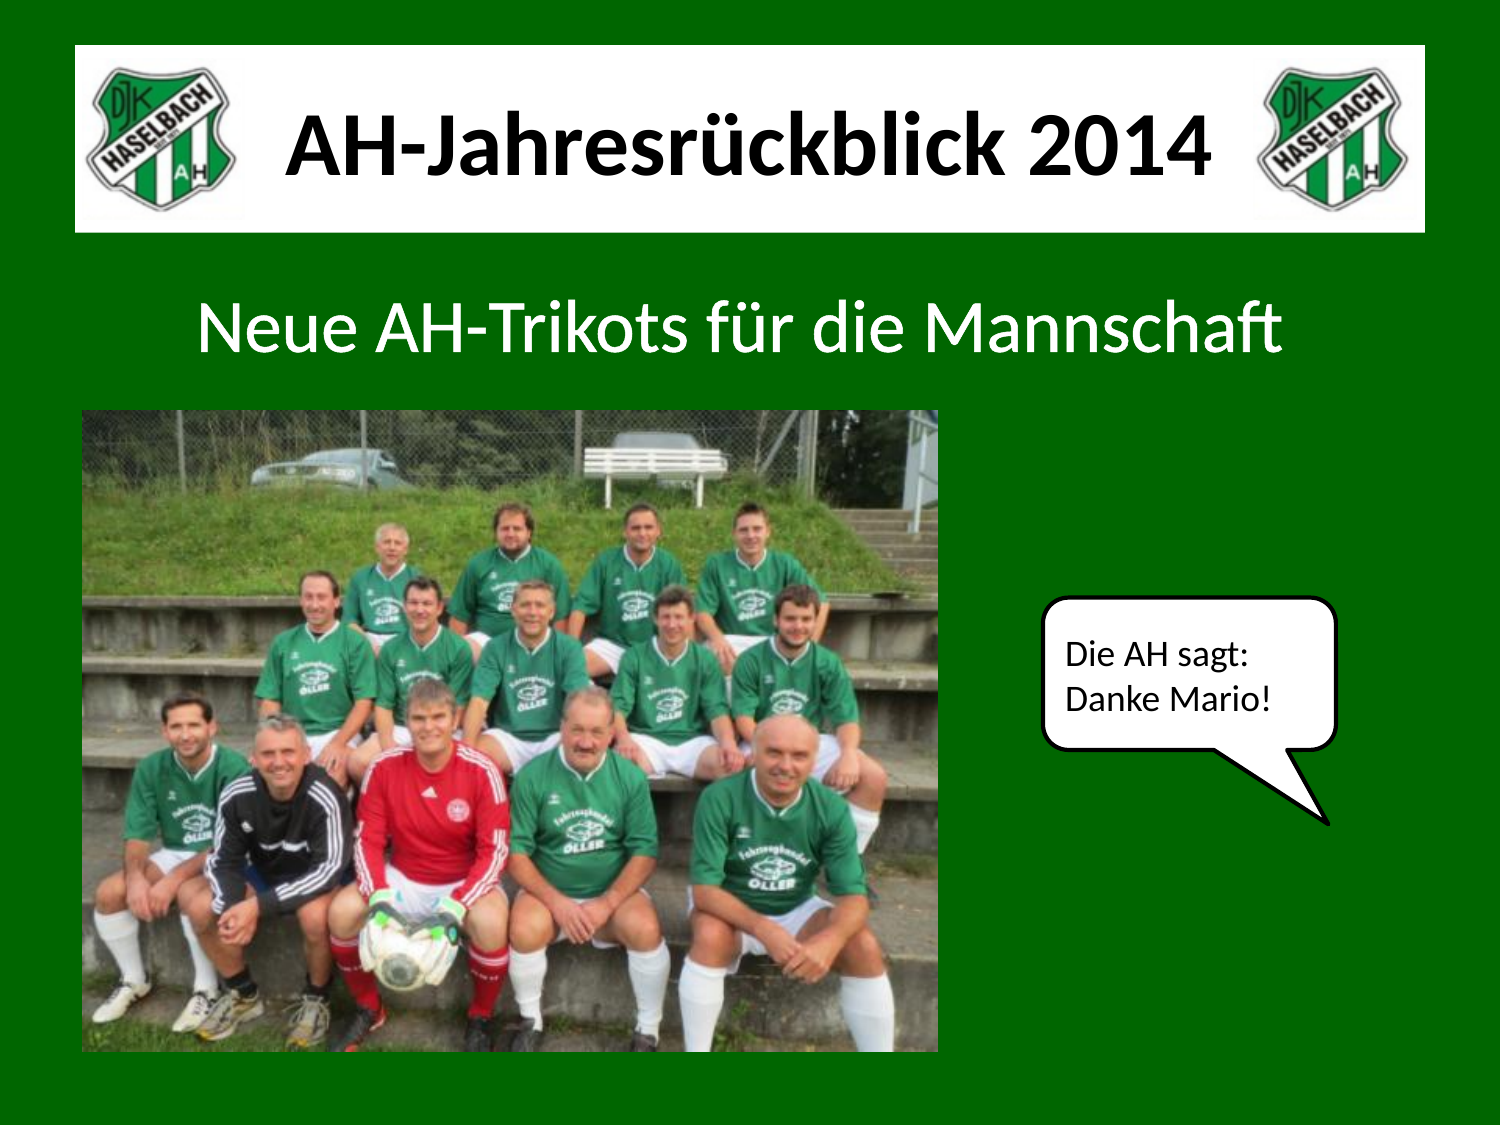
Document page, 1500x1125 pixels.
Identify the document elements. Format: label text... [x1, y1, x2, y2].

text_box Neue AH-Trikots für die Mannschaft [180, 269, 1300, 375]
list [1253, 58, 1417, 221]
picture [81, 58, 245, 221]
picture [81, 409, 938, 1052]
title AH-Jahresrückblick 2014 [75, 45, 1425, 233]
text_box Die AH sagt: Danke Mario! [1040, 595, 1339, 827]
